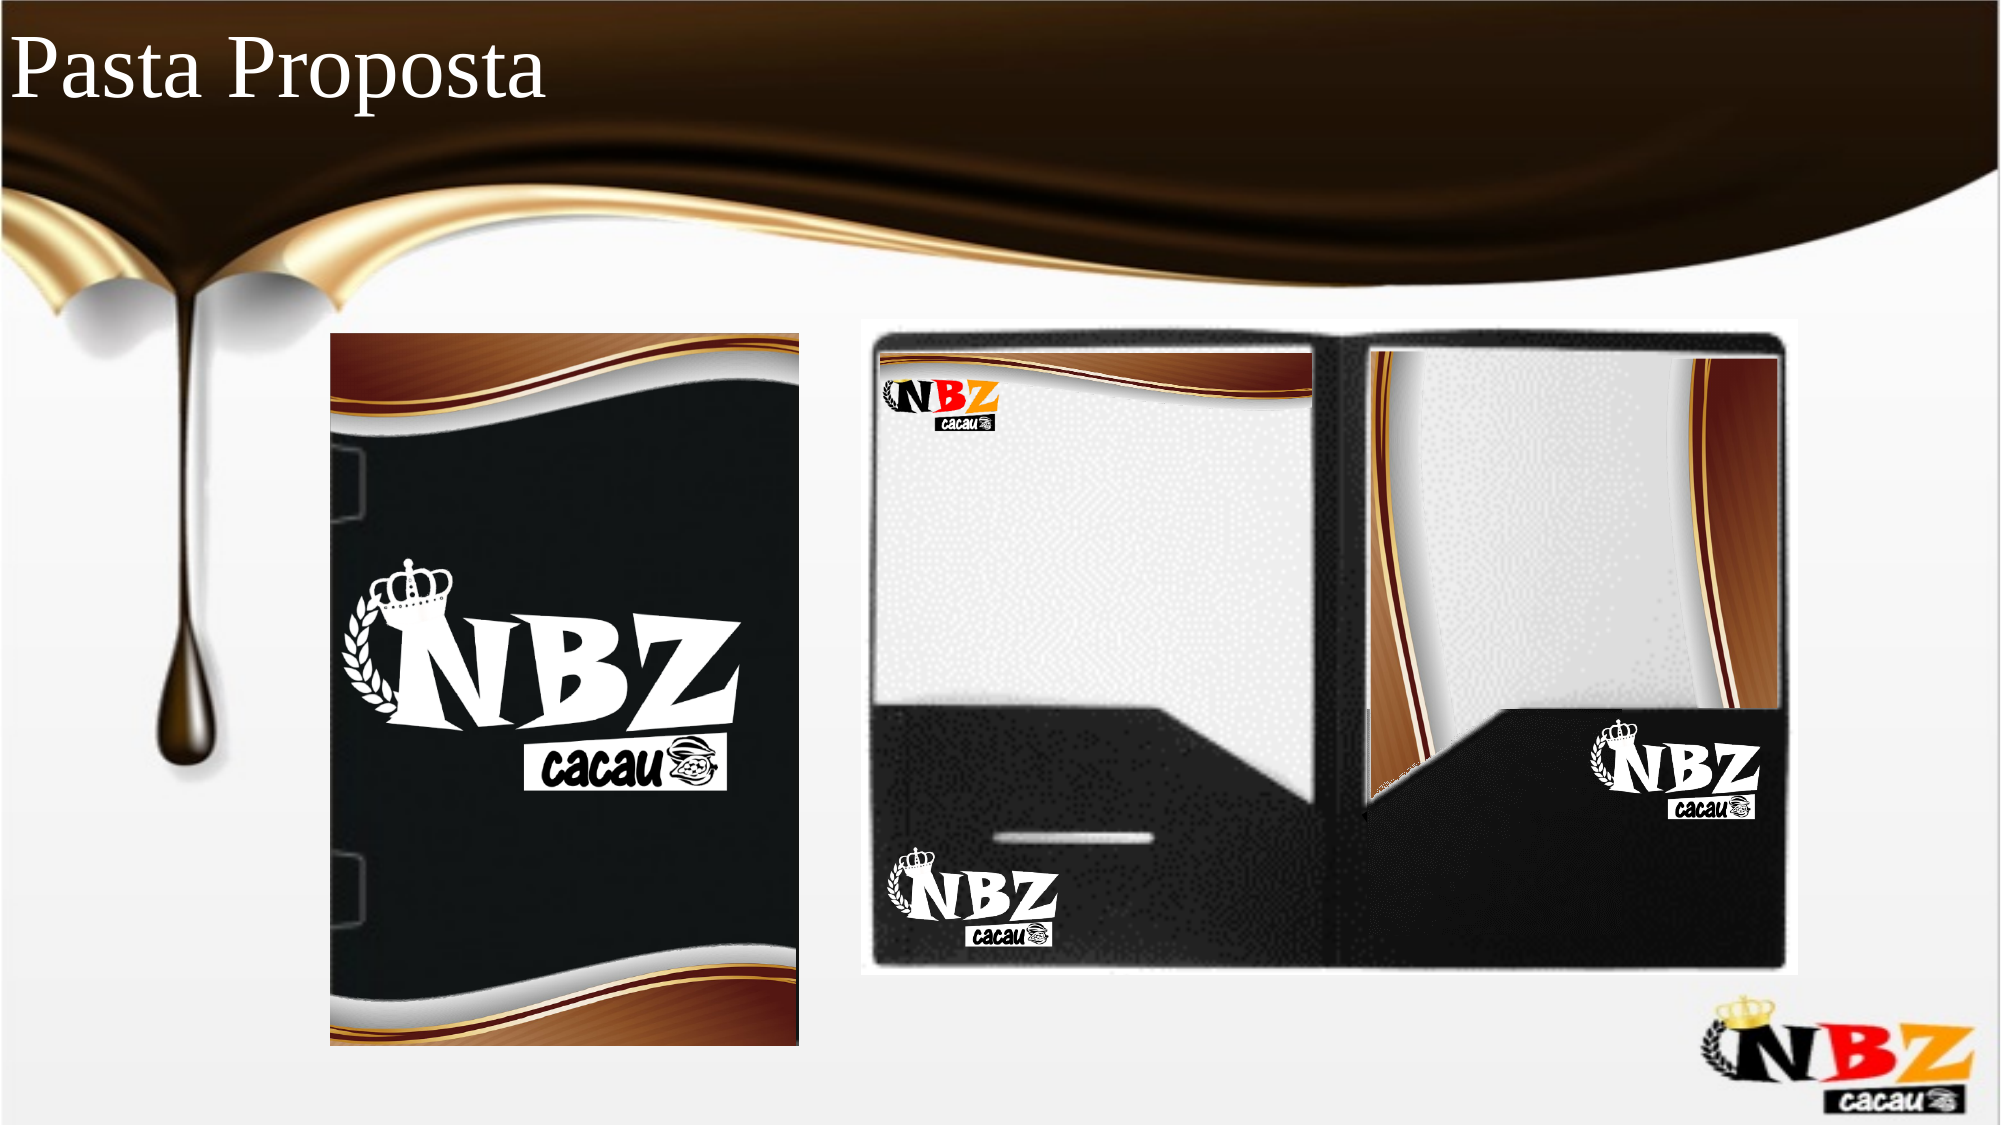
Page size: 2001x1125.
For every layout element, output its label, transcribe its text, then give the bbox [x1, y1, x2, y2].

picture [0, 0, 2001, 1125]
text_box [298, 333, 829, 1046]
title Pasta Proposta [0, 0, 564, 137]
